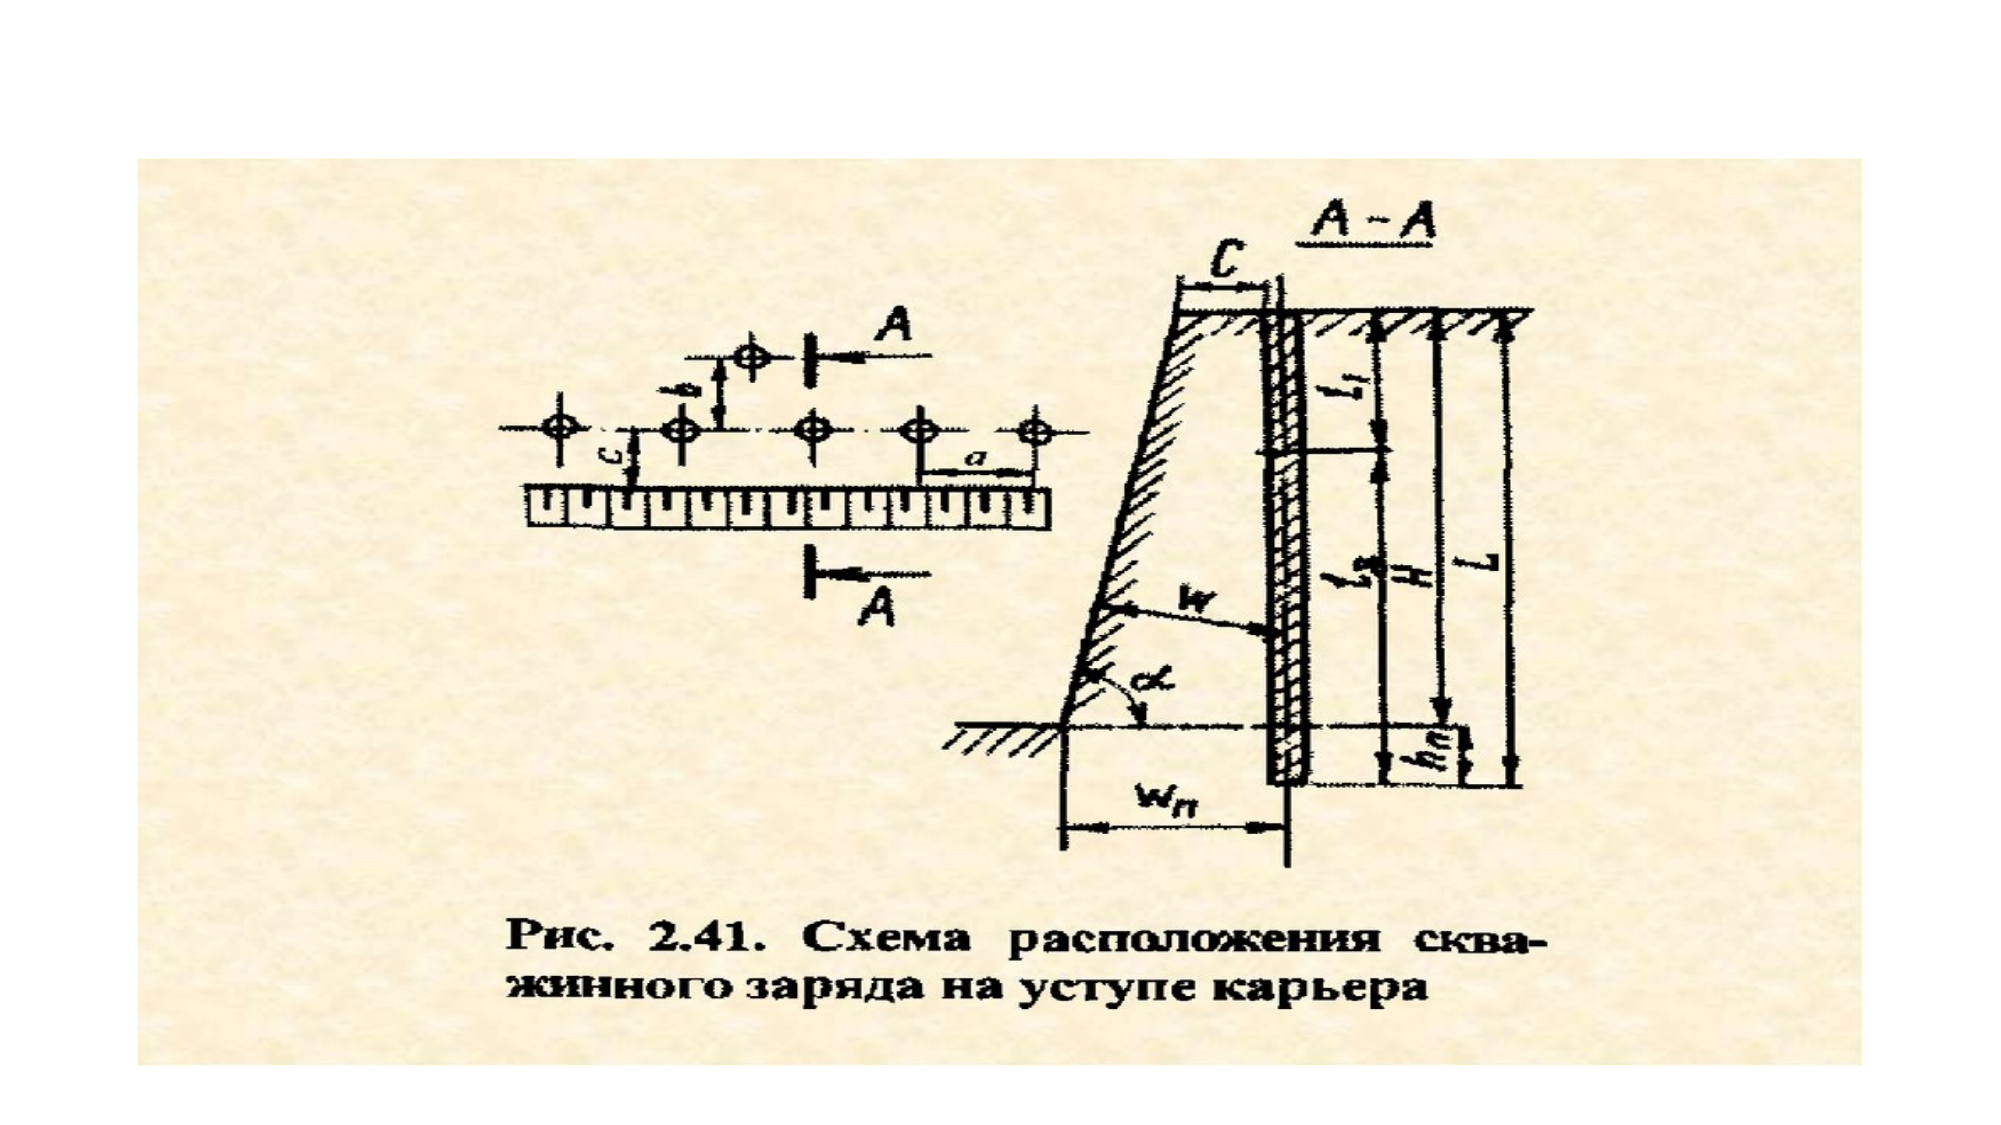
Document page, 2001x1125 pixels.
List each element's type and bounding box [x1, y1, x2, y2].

list [137, 158, 1863, 1066]
